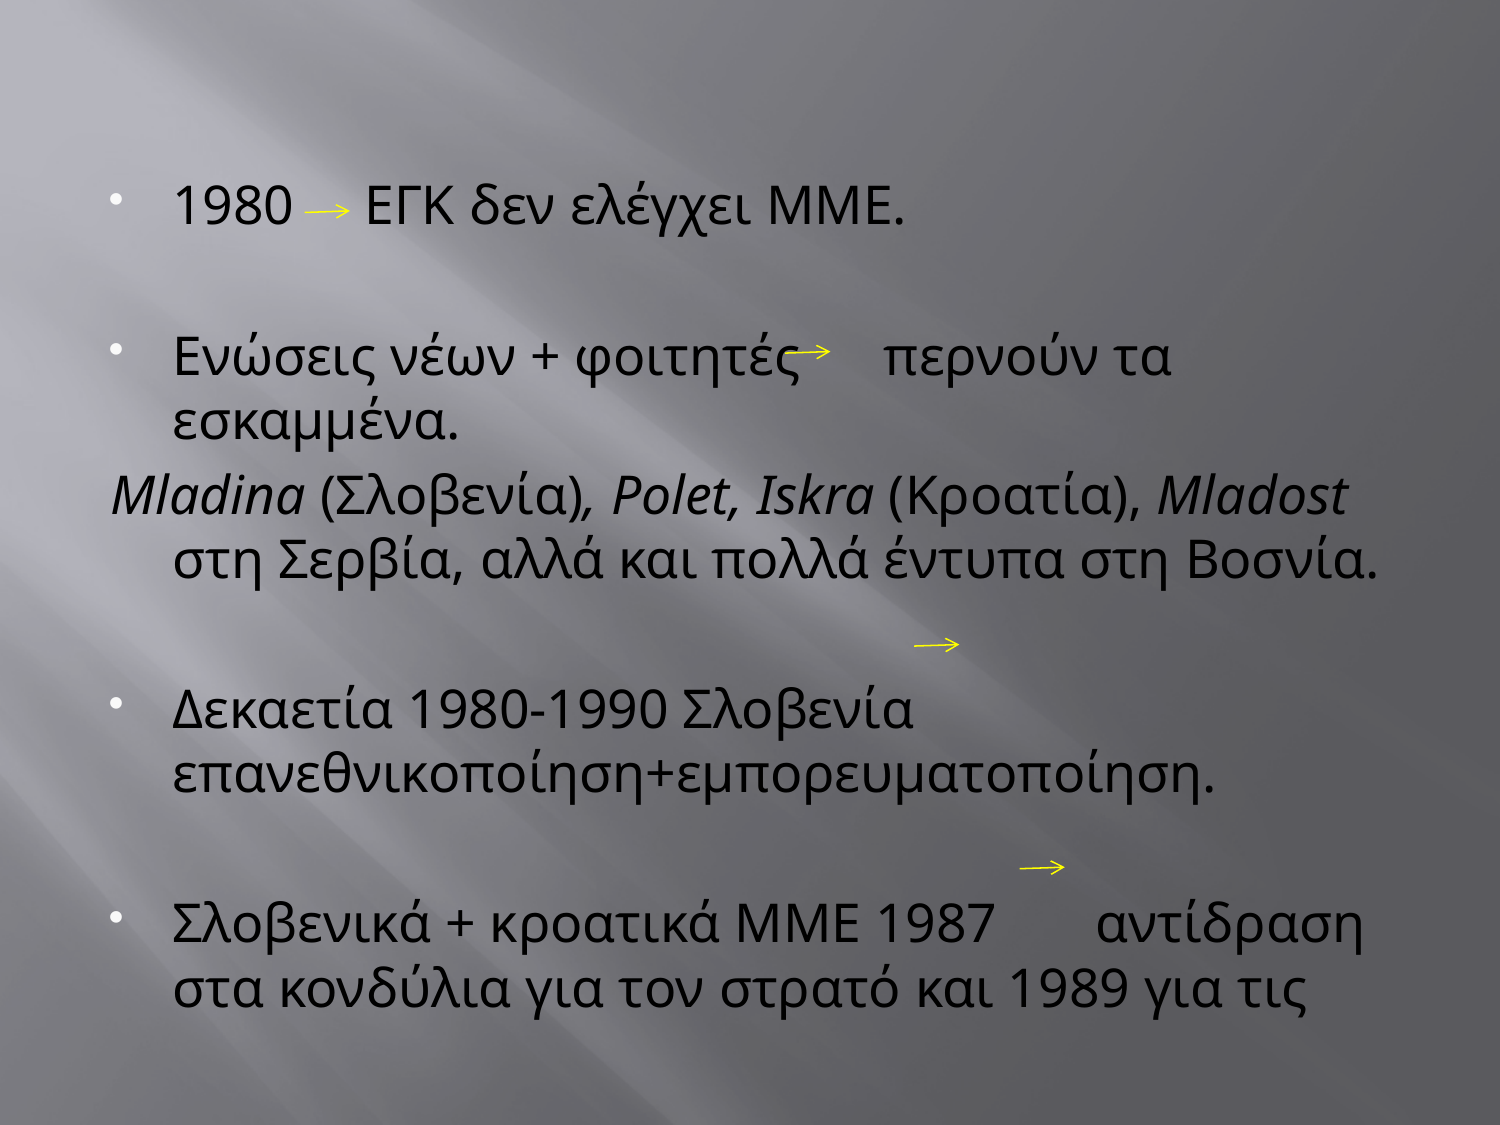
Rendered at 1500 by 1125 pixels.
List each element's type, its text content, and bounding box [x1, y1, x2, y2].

list 1980 ΕΓΚ δεν ελέγχει ΜΜΕ. Ενώσεις νέων + φοιτητές περνούν τα εσκαμμένα. Mladina (Σλοβενία), Polet, Iskra (Κροατία), Mladost στη Σερβία, αλλά και πολλά έντυπα στη Βοσνία. Δεκαετία 1980-1990 Σλοβενία επανεθνικοποίηση+εμπορευματοποίηση. Σλοβενικά + κροατικά ΜΜΕ 1987 αντίδραση στα κονδύλια για τον στρατό και 1989 για τις [75, 164, 1425, 1035]
